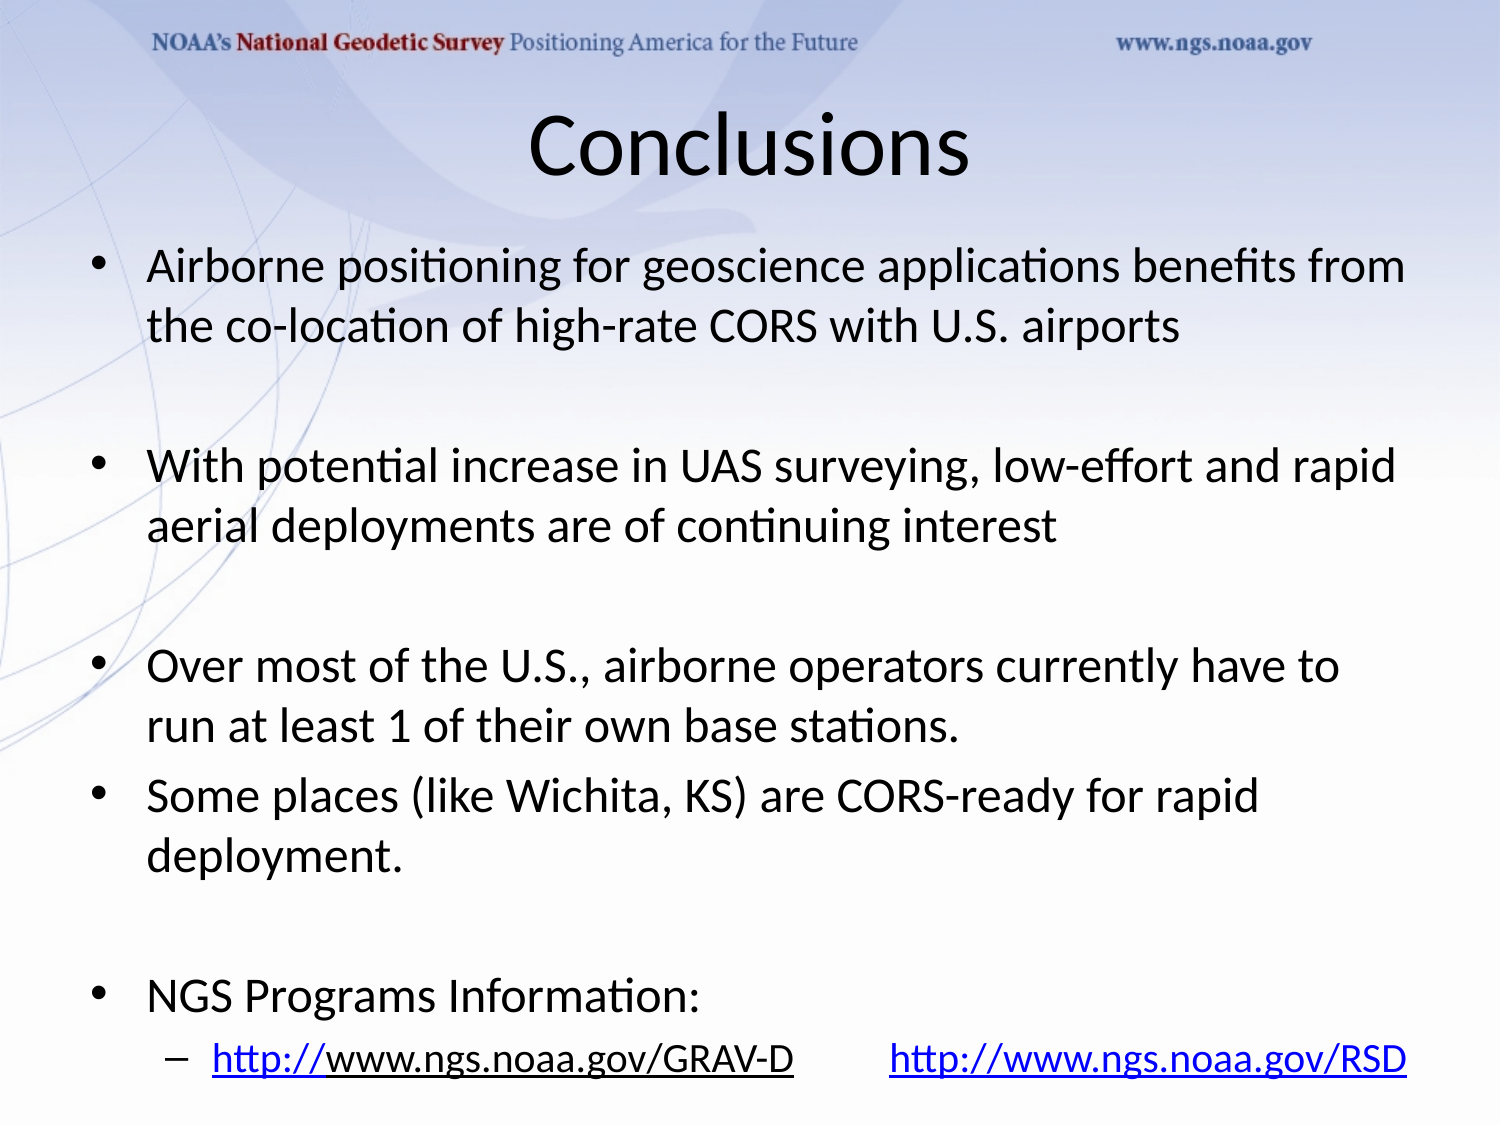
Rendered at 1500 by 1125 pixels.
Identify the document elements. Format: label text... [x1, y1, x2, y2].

title Conclusions [75, 45, 1425, 224]
picture [0, 0, 1500, 1125]
list Airborne positioning for geoscience applications benefits from the co-location of high-rate CORS with U.S. airports With potential increase in UAS surveying, low-effort and rapid aerial deployments are of continuing interest Over most of the U.S., airborne operators currently have to run at least 1 of their own base stations. Some places (like Wichita, KS) are CORS-ready for rapid deployment. NGS Programs Information: http://www.ngs.noaa.gov/GRAV-D http://www.ngs.noaa.gov/RSD Contact: Dr. Theresa Damiani theresa.damiani@noaa.gov [75, 224, 1425, 1050]
